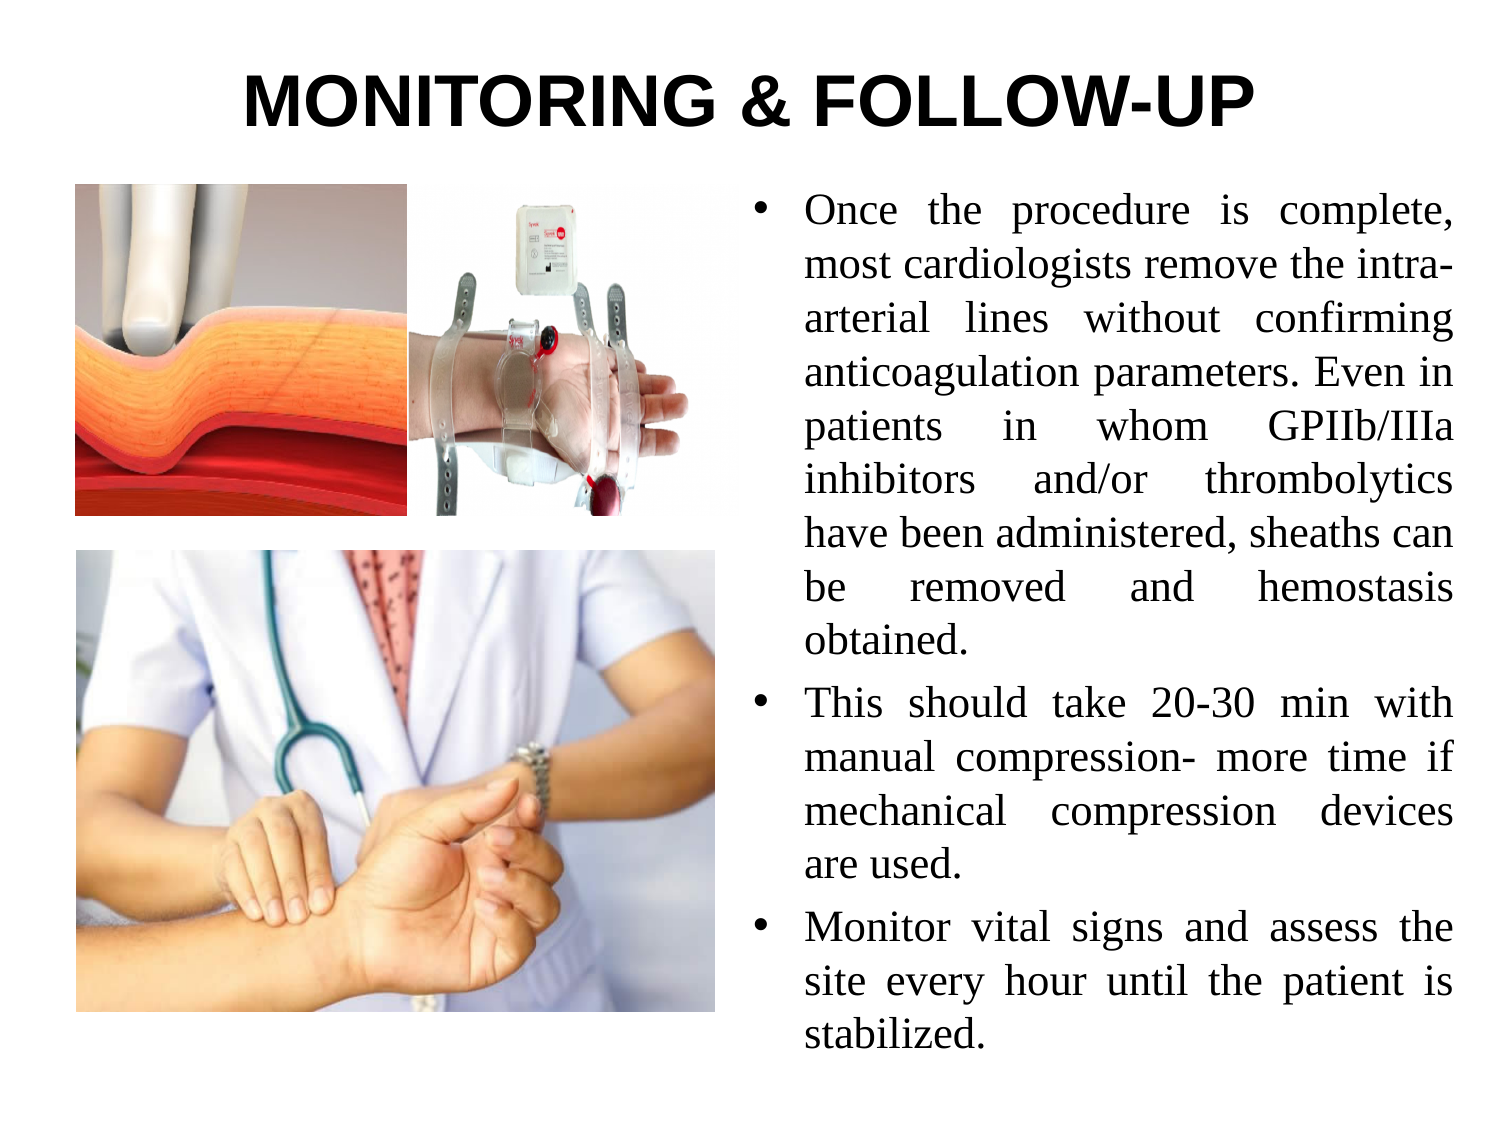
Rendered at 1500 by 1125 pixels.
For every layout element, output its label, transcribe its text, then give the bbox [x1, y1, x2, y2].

list Once the procedure is complete, most cardiologists remove the intra-arterial lines without confirming anticoagulation parameters. Even in patients in whom GPIIb/IIIa inhibitors and/or thrombolytics have been administered, sheaths can be removed and hemostasis obtained. This should take 20-30 min with manual compression- more time if mechanical compression devices are used. Monitor vital signs and assess the site every hour until the patient is stabilized. [738, 172, 1471, 1083]
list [74, 184, 405, 516]
picture [76, 550, 715, 1012]
picture [407, 184, 739, 516]
title MONITORING & FOLLOW-UP [75, 45, 1425, 149]
